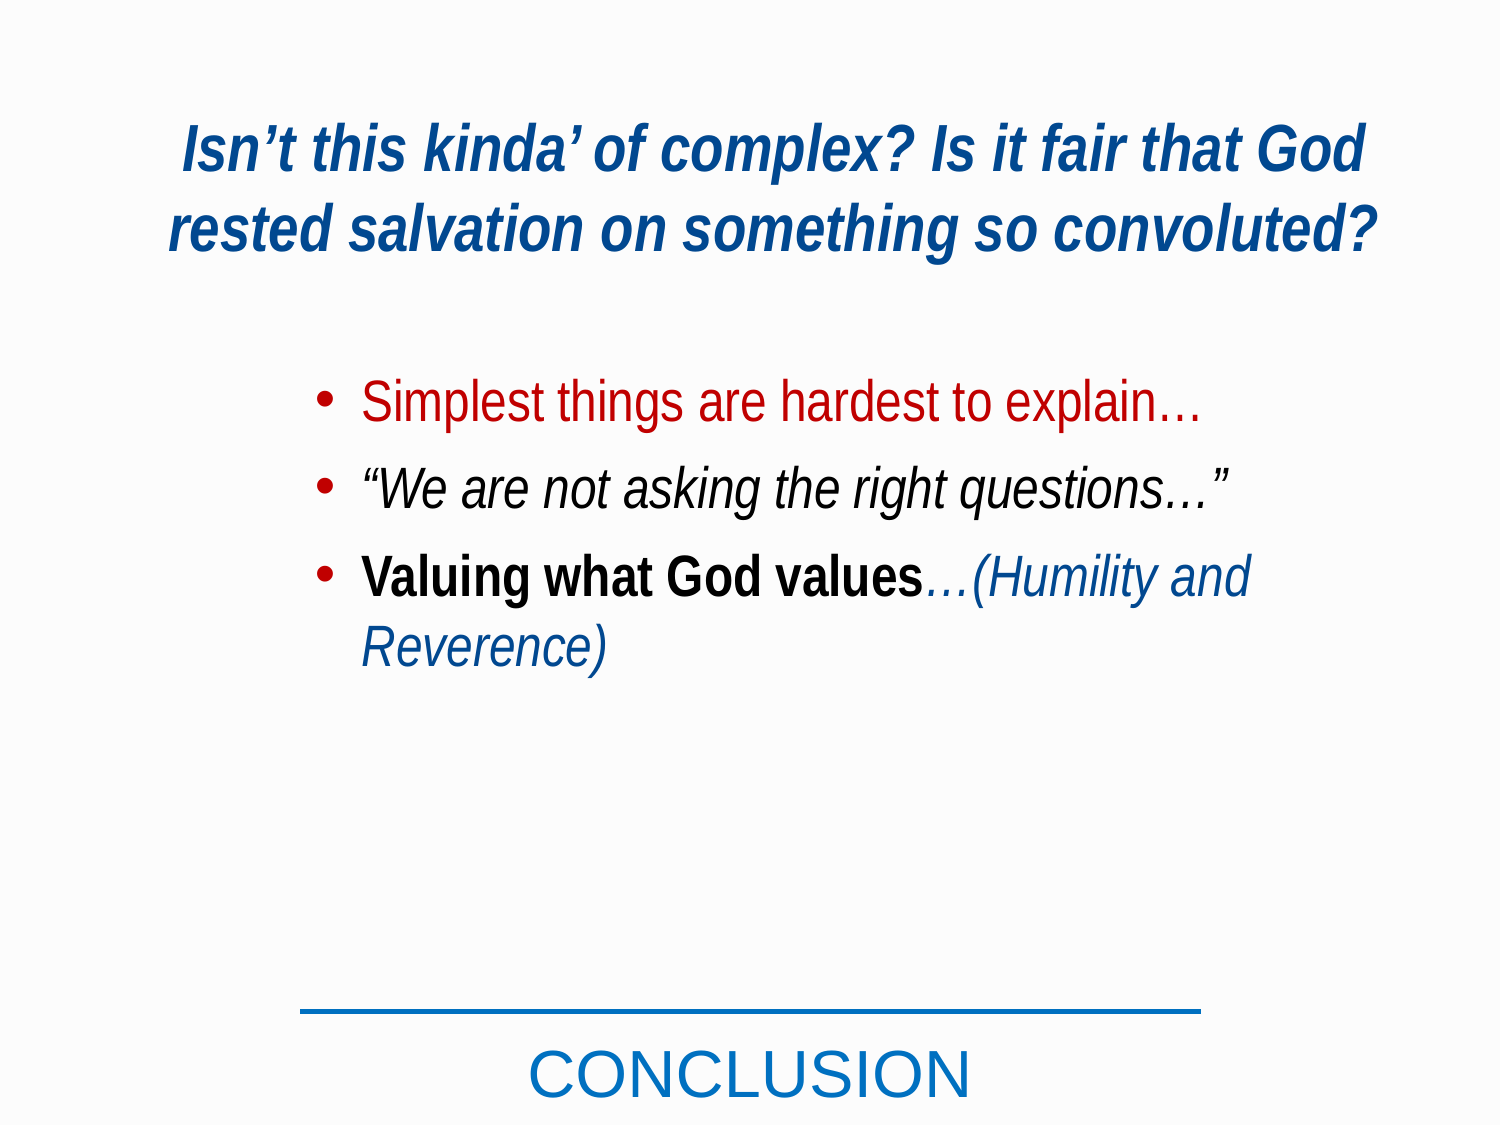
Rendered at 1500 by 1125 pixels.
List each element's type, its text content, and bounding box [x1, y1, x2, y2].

text_box Isn’t this kinda’ of complex? Is it fair that God rested salvation on something so convoluted? [105, 97, 1445, 312]
text_box Simplest things are hardest to explain… “We are not asking the right questions…” Valuing what God values…(Humility and Reverence) [300, 355, 1342, 686]
text_box CONCLUSION [0, 1023, 1500, 1119]
